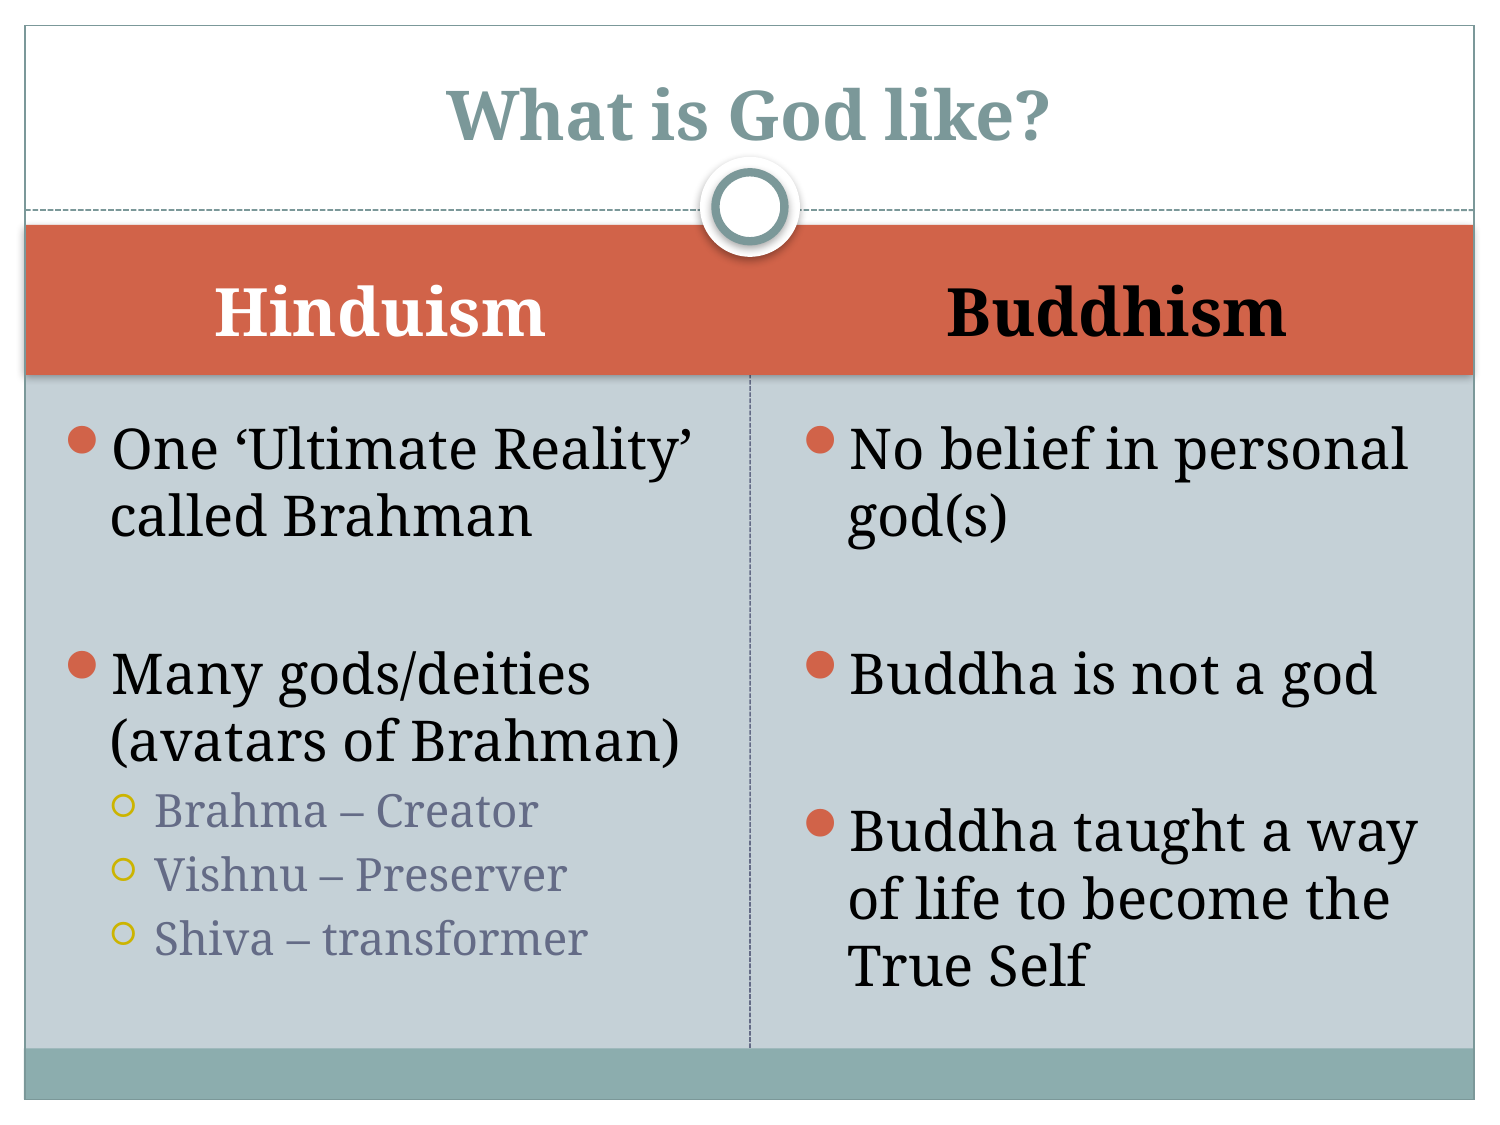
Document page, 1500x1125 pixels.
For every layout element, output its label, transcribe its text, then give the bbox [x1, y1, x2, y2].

list No belief in personal god(s) Buddha is not a god Buddha taught a way of life to become the True Self [787, 405, 1450, 1033]
list Hinduism [48, 249, 714, 371]
list One ‘Ultimate Reality’ called Brahman Many gods/deities (avatars of Brahman) Brahma – Creator Vishnu – Preserver Shiva – transformer [49, 405, 713, 1032]
list Buddhism [785, 249, 1450, 371]
title What is God like? [49, 37, 1450, 162]
